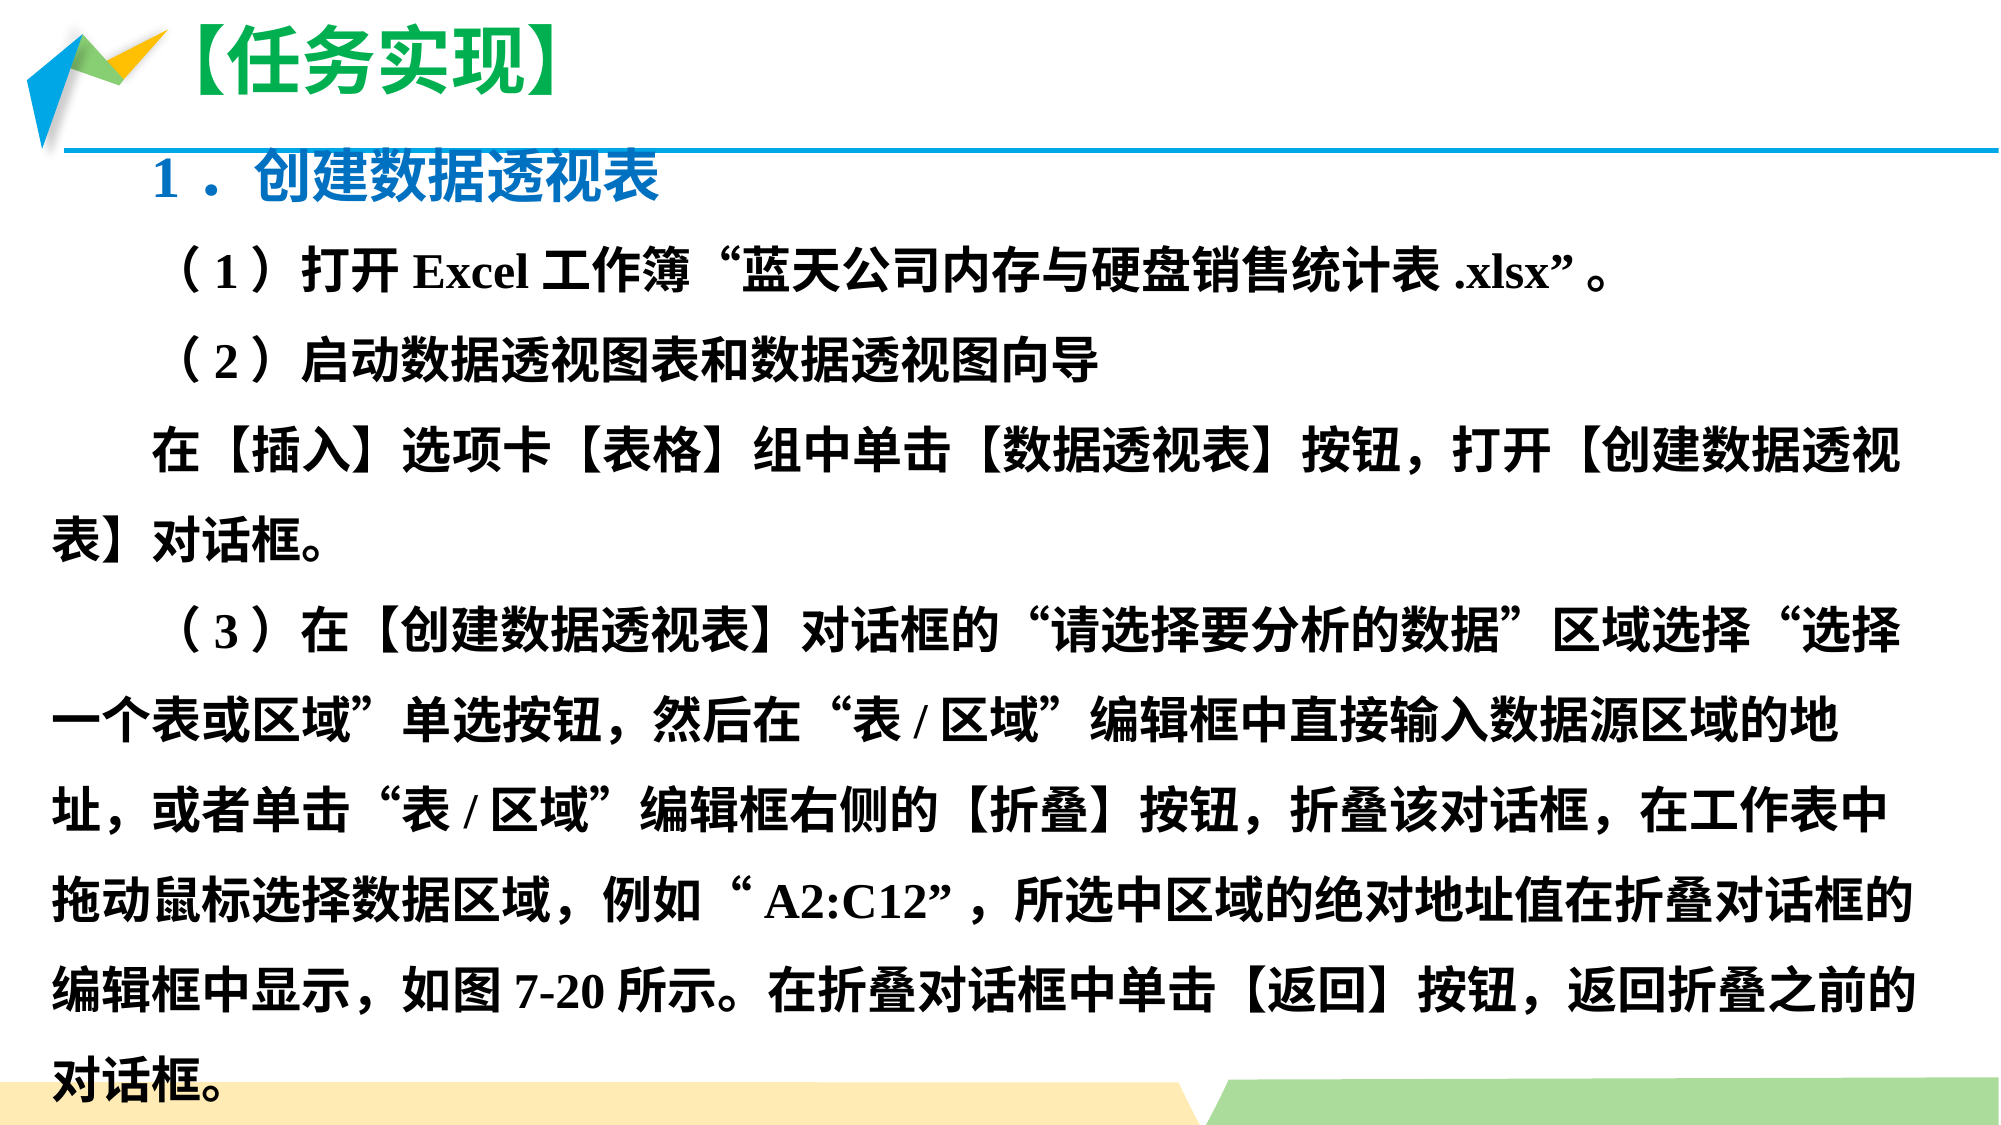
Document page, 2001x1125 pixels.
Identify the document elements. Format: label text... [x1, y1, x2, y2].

text_box 【任务实现】 1．创建数据透视表 （1）打开Excel工作簿“蓝天公司内存与硬盘销售统计表.xlsx”。 （2）启动数据透视图表和数据透视图向导 在【插入】选项卡【表格】组中单击【数据透视表】按钮，打开【创建数据透视表】对话框。 （3）在【创建数据透视表】对话框的“请选择要分析的数据”区域选择“选择一个表或区域”单选按钮，然后在“表/区域”编辑框中直接输入数据源区域的地址，或者单击“表/区域”编辑框右侧的【折叠】按钮，折叠该对话框，在工作表中拖动鼠标选择数据区域，例如“A2:C12”，所选中区域的绝对地址值在折叠对话框的编辑框中显示，如图7-20所示。在折叠对话框中单击【返回】按钮，返回折叠之前的对话框。 [36, 0, 1953, 1117]
